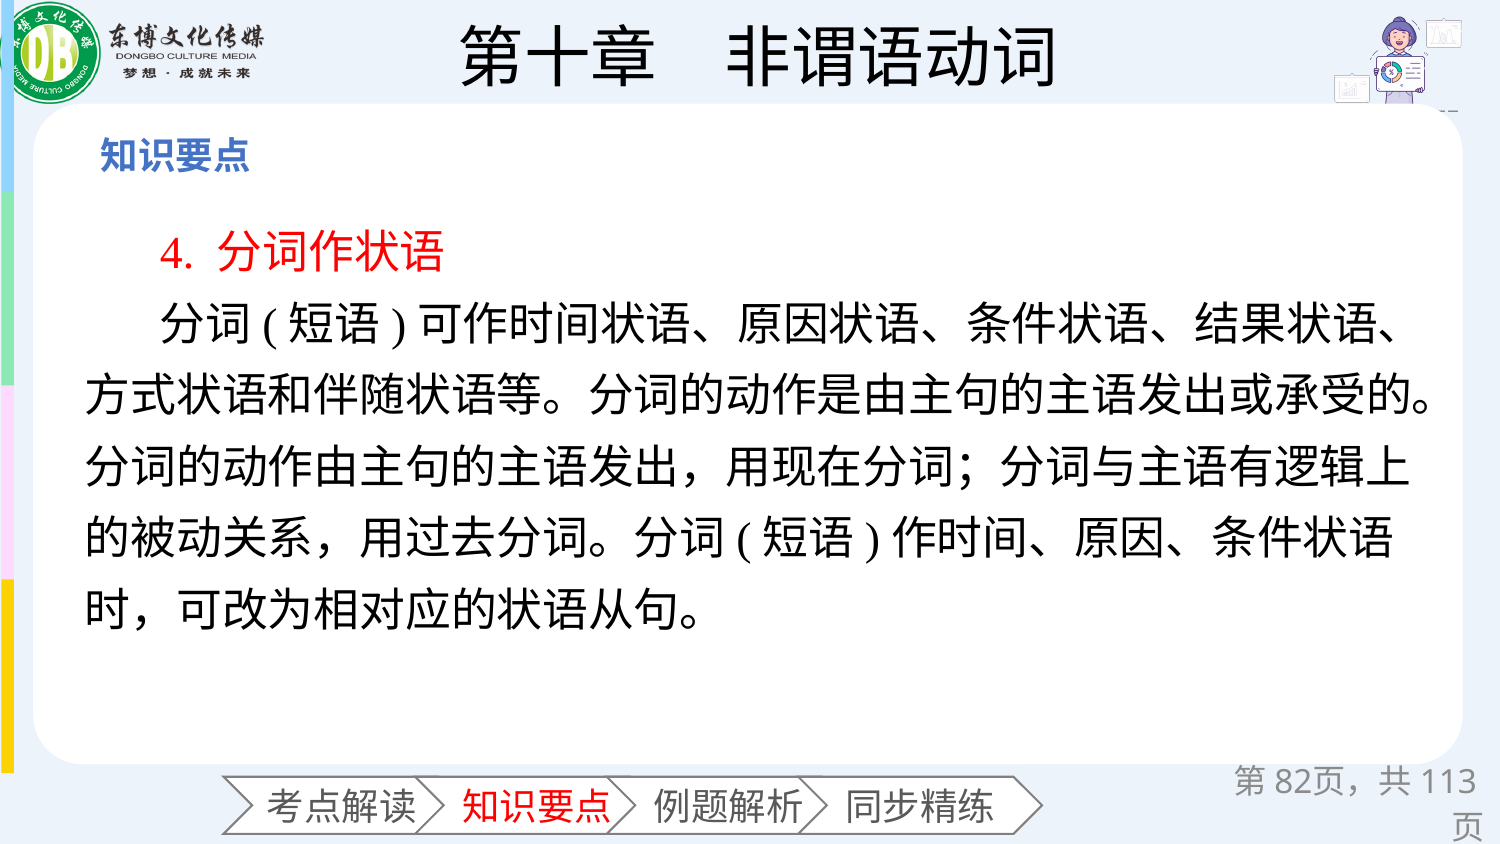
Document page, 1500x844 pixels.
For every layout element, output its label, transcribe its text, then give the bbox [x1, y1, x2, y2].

picture [1312, 0, 1487, 131]
slide_number 第页，共113页 [1195, 780, 1500, 826]
picture [14, 1, 265, 104]
text_box 4. 分词作状语 分词(短语)可作时间状语、原因状语、条件状语、结果状语、方式状语和伴随状语等。分词的动作是由主句的主语发出或承受的。分词的动作由主句的主语发出，用现在分词；分词与主语有逻辑上的被动关系，用过去分词。分词(短语)作时间、原因、条件状语时，可改为相对应的状语从句。 [70, 199, 1430, 690]
